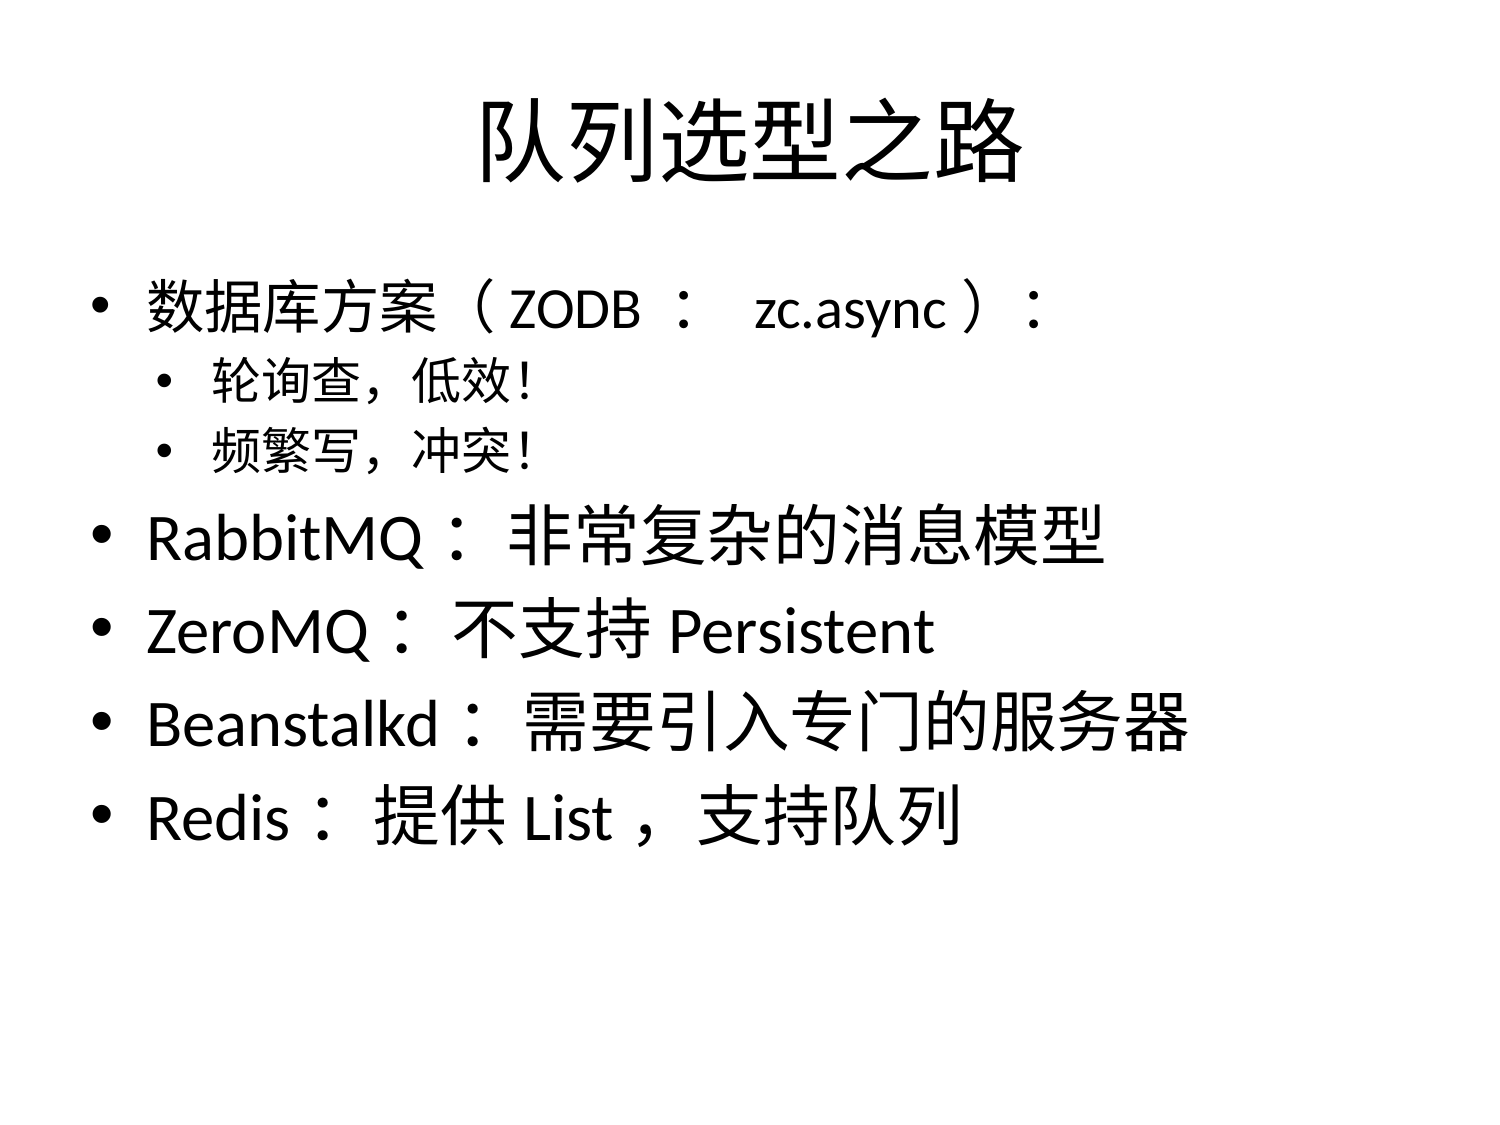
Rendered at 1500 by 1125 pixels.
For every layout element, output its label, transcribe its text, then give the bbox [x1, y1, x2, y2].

title 队列选型之路 [75, 45, 1425, 233]
list 数据库方案（ZODB ： zc.async）： 轮询查，低效！ 频繁写，冲突！ RabbitMQ：非常复杂的消息模型 ZeroMQ：不支持Persistent Beanstalkd：需要引入专门的服务器 Redis：提供List，支持队列 [75, 262, 1425, 1005]
